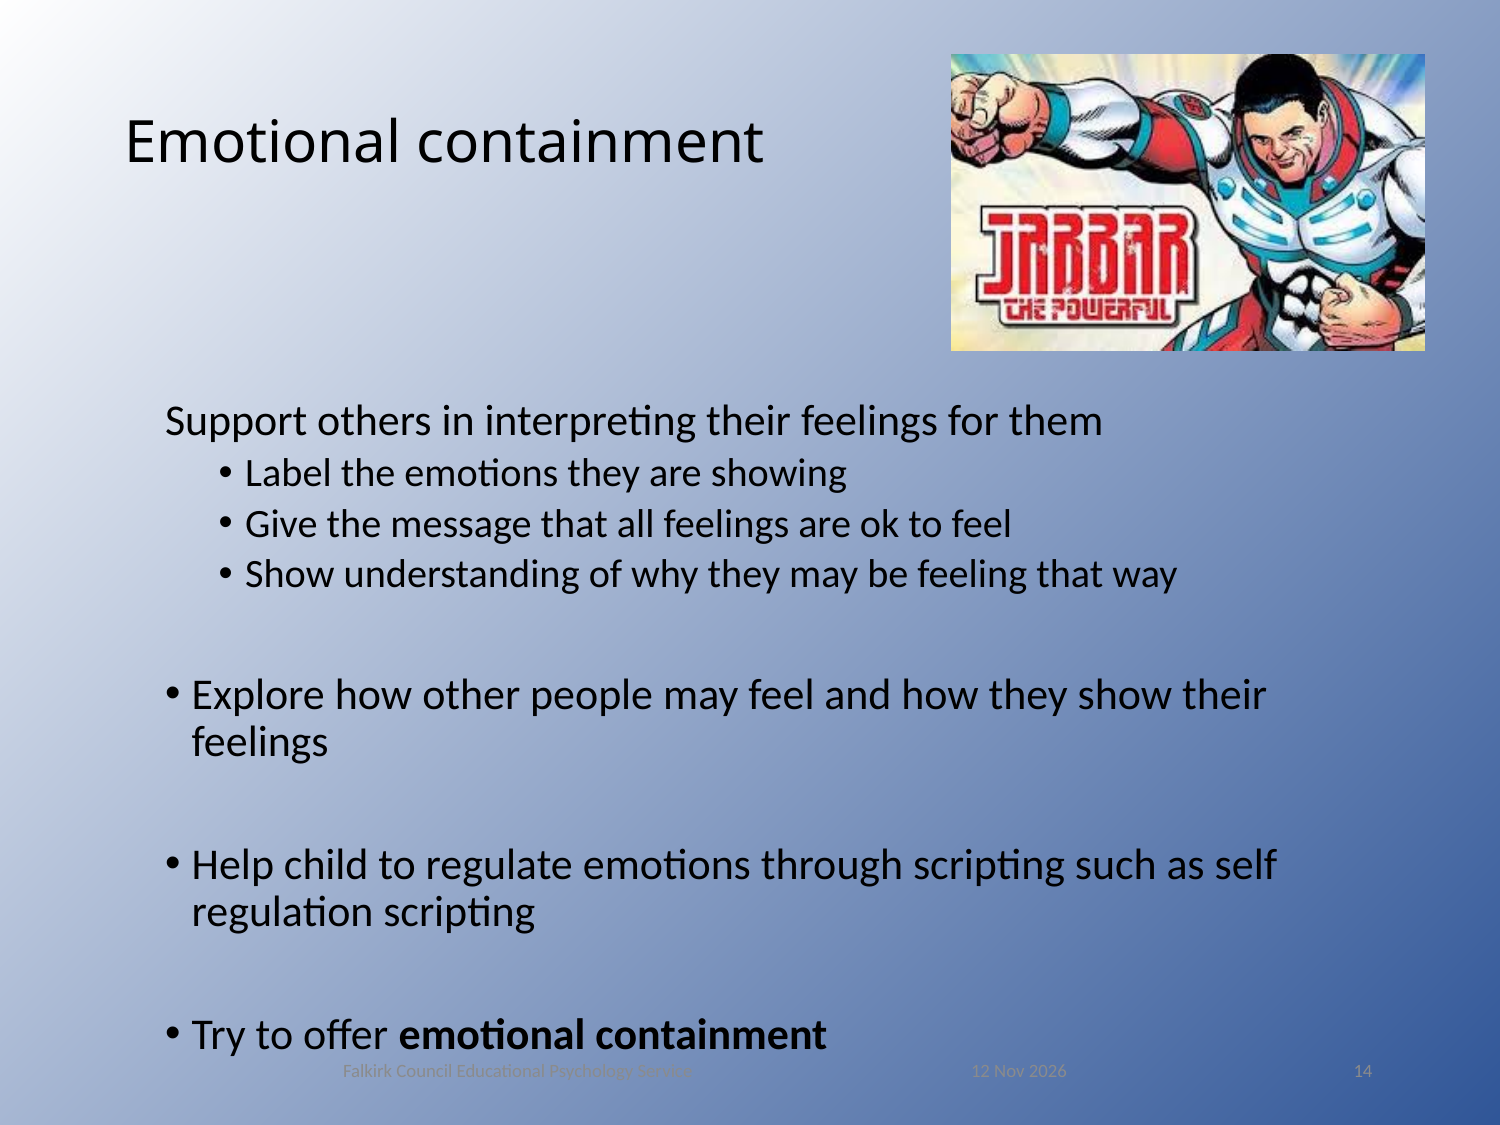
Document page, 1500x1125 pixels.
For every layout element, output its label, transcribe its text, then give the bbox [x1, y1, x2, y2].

footer Falkirk Council Educational Psychology Service [109, 1040, 931, 1101]
title Emotional containment [109, 54, 951, 233]
slide_number 12-May-16 [956, 1040, 1293, 1101]
picture [951, 54, 1425, 351]
slide_number 14 [1293, 1040, 1388, 1101]
list Support others in interpreting their feelings for them Label the emotions they are showing Give the message that all feelings are ok to feel Show understanding of why they may be feeling that way Explore how other people may feel and how they show their feelings Help child to regulate emotions through scripting such as self regulation scripting Try to offer emotional containment [150, 262, 1425, 1071]
